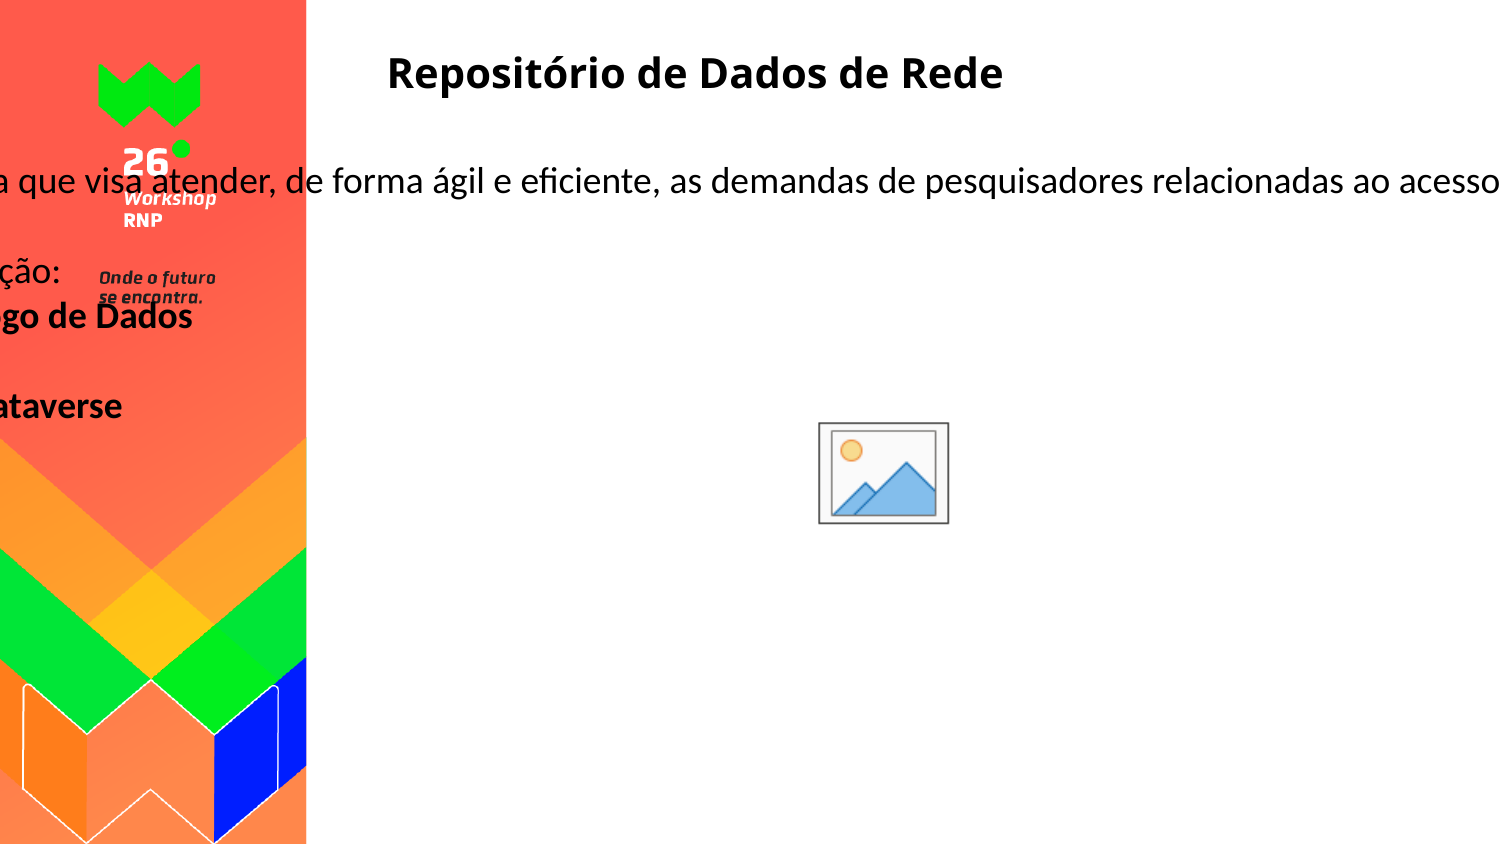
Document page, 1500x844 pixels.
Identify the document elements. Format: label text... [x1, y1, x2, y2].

title Repositório de Dados de Rede [371, 45, 1440, 129]
picture [0, 0, 1500, 844]
